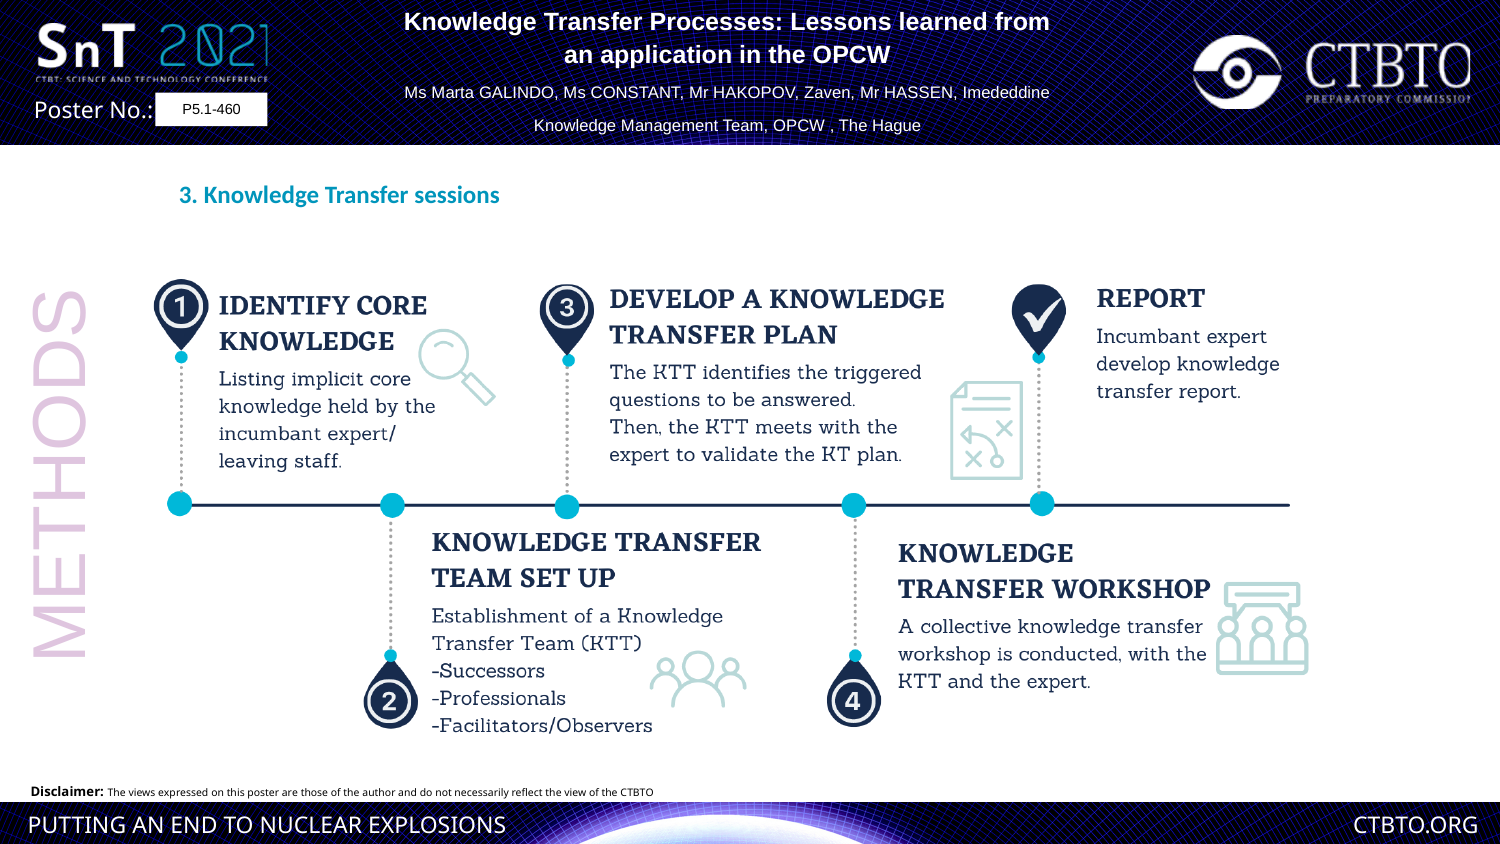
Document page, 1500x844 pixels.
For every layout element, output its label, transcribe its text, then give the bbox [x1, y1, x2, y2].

text_box 3. Knowledge Transfer sessions [163, 170, 883, 216]
picture [0, 802, 1500, 844]
text_box Knowledge Transfer Processes: Lessons learned from an application in the OPCW Ms Marta GALINDO, Ms CONSTANT, Mr HAKOPOV, Zaven, Mr HASSEN, Imededdine Knowledge Management Team, OPCW , The Hague [320, 0, 1135, 137]
picture [0, 0, 1500, 145]
picture [109, 247, 1360, 756]
text_box P5.1-460 [156, 93, 267, 126]
text_box METHODS [3, 157, 109, 795]
